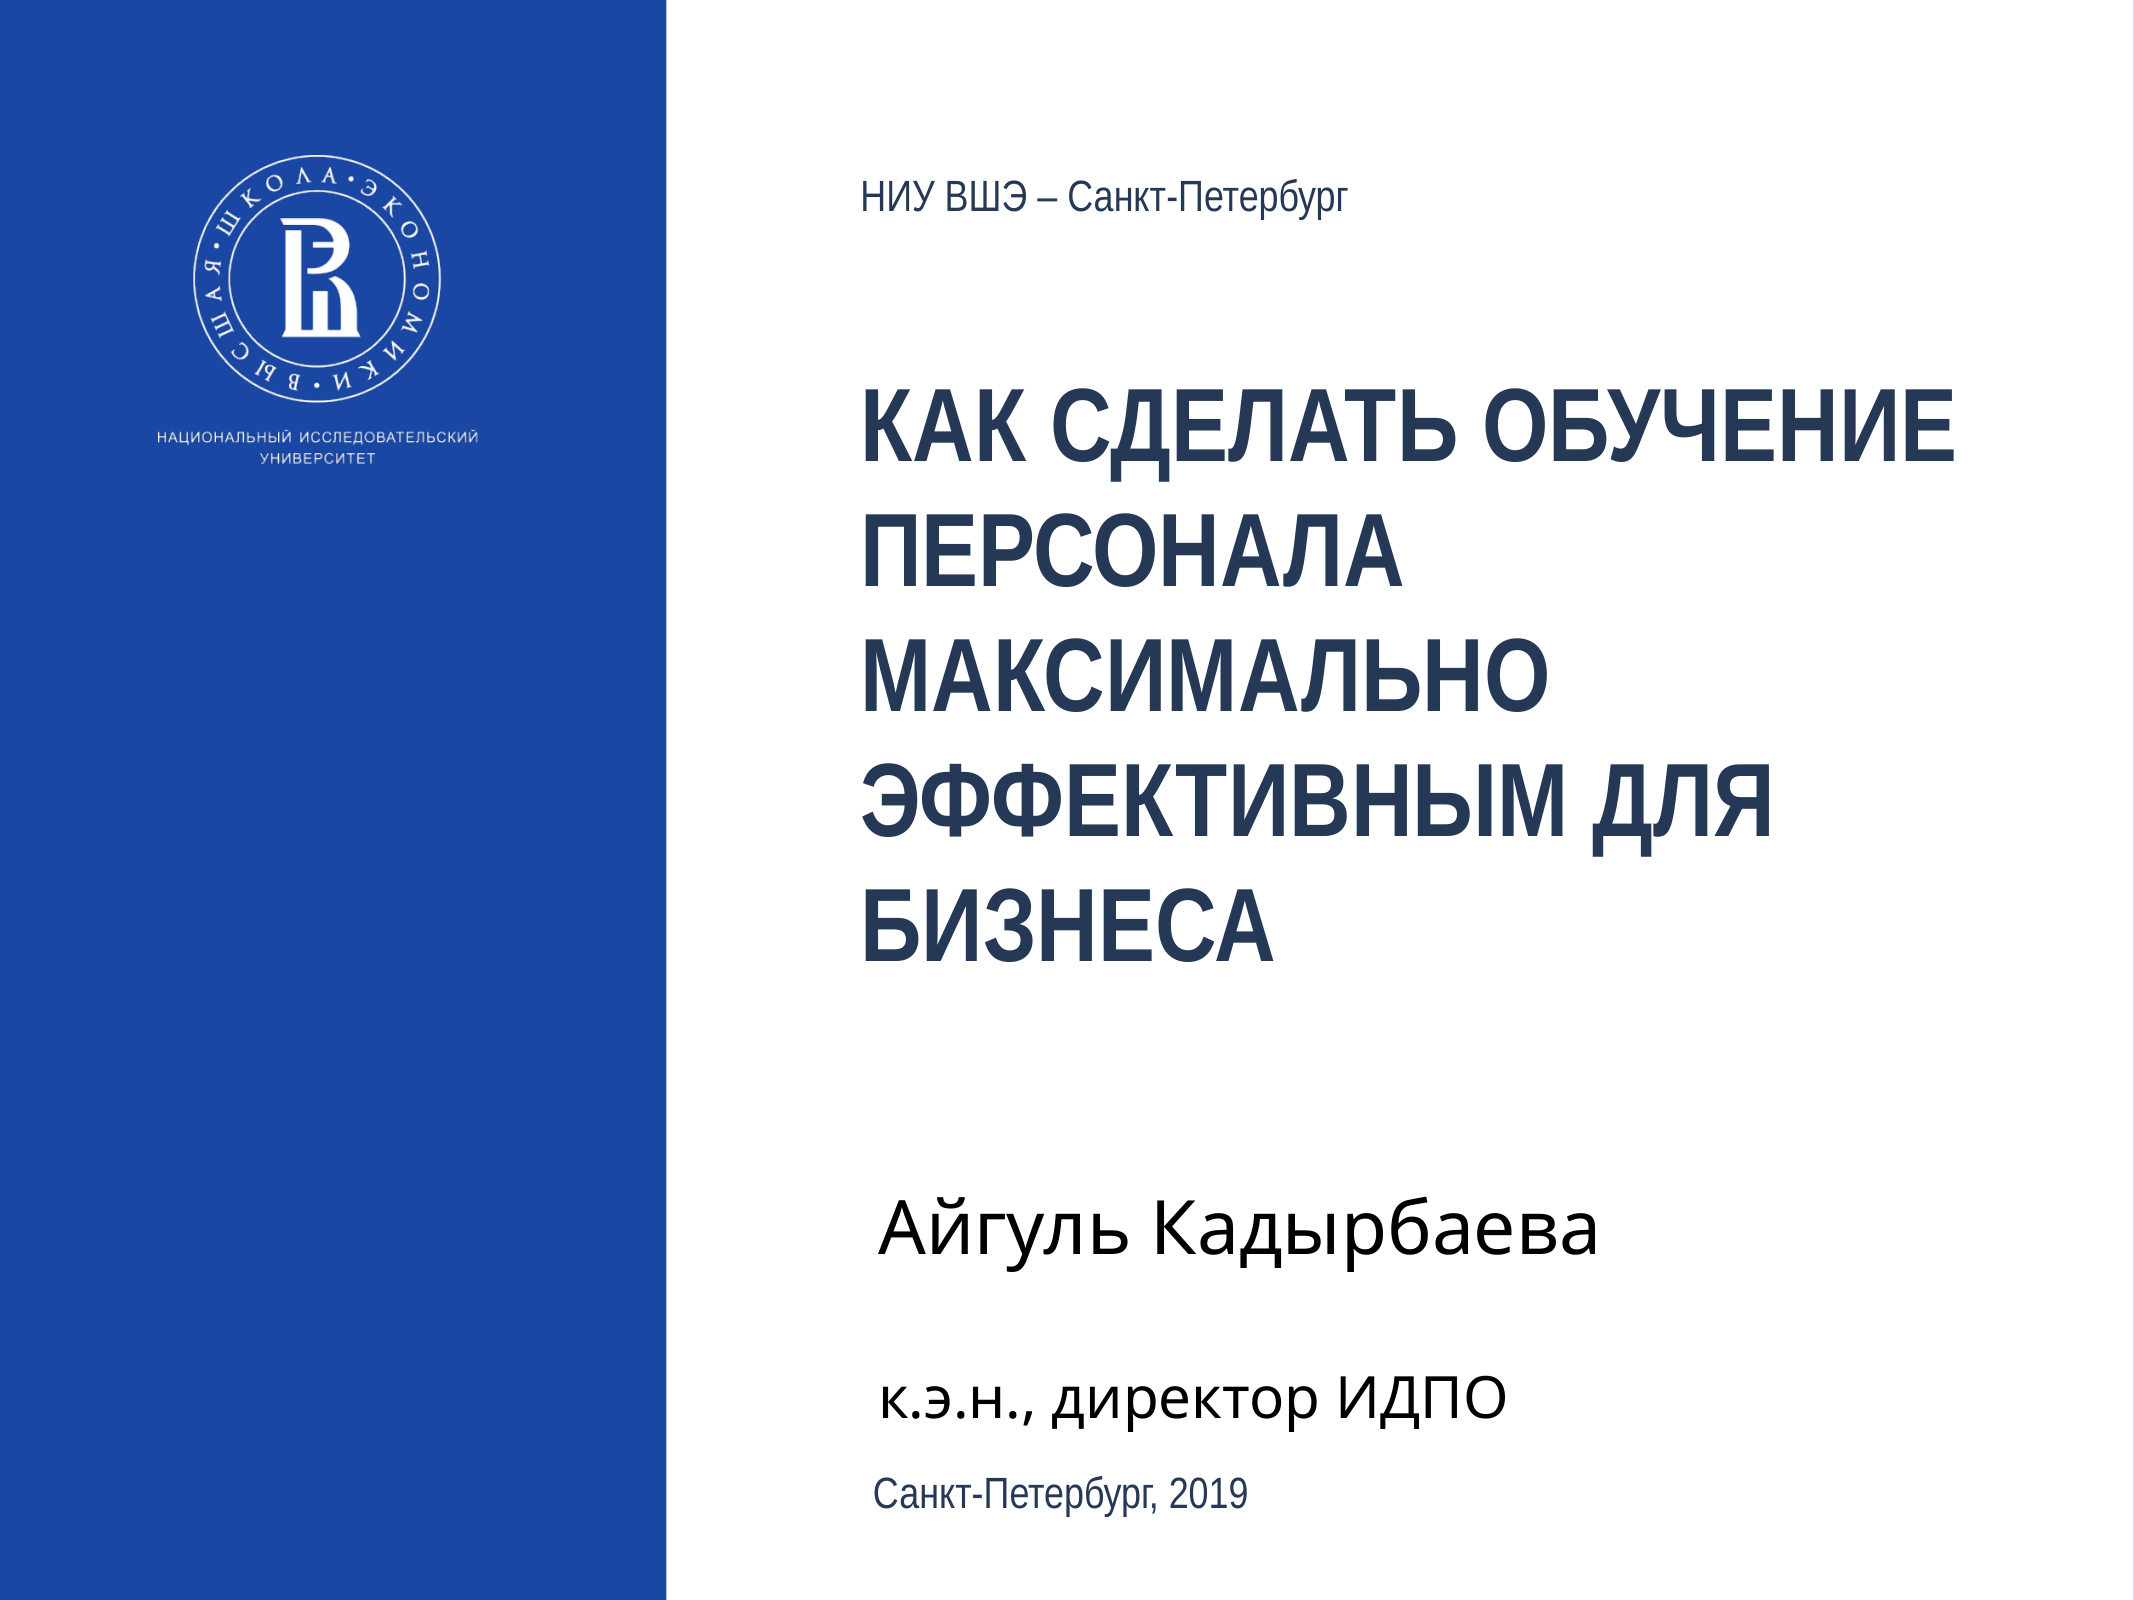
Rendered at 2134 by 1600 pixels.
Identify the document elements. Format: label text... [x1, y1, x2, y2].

text_box Санкт-Петербург, 2019 [864, 1455, 1967, 1525]
text_box Как сделать обучение ПЕРСОНАЛА максимально эффективным для бизнеса [852, 349, 2048, 834]
text_box НИУ ВШЭ – Санкт-Петербург [852, 159, 1954, 229]
picture [158, 154, 479, 465]
text_box Айгуль Кадырбаева к.э.н., директор ИДПО [870, 1171, 1940, 1439]
text_box [852, 80, 2117, 239]
